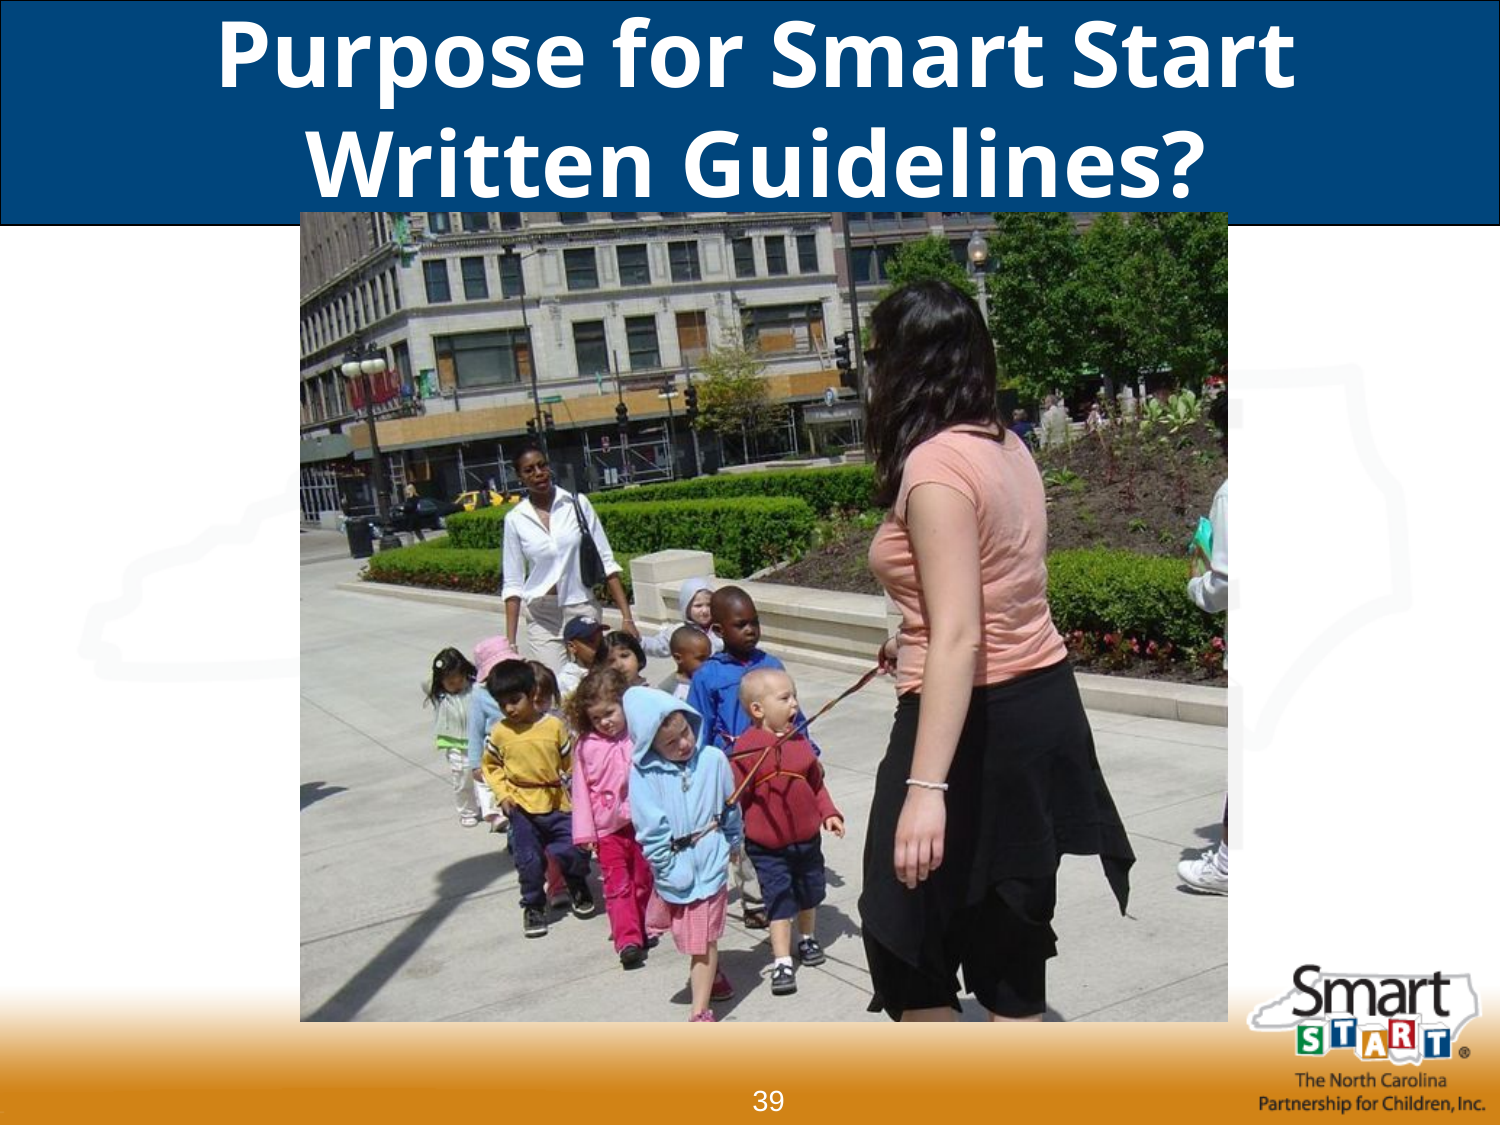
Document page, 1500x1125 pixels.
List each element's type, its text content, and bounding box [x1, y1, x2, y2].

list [299, 212, 1229, 1022]
picture [0, 226, 1500, 1125]
title Purpose for Smart Start Written Guidelines? [62, 12, 1451, 201]
slide_number 39 [687, 1074, 801, 1113]
